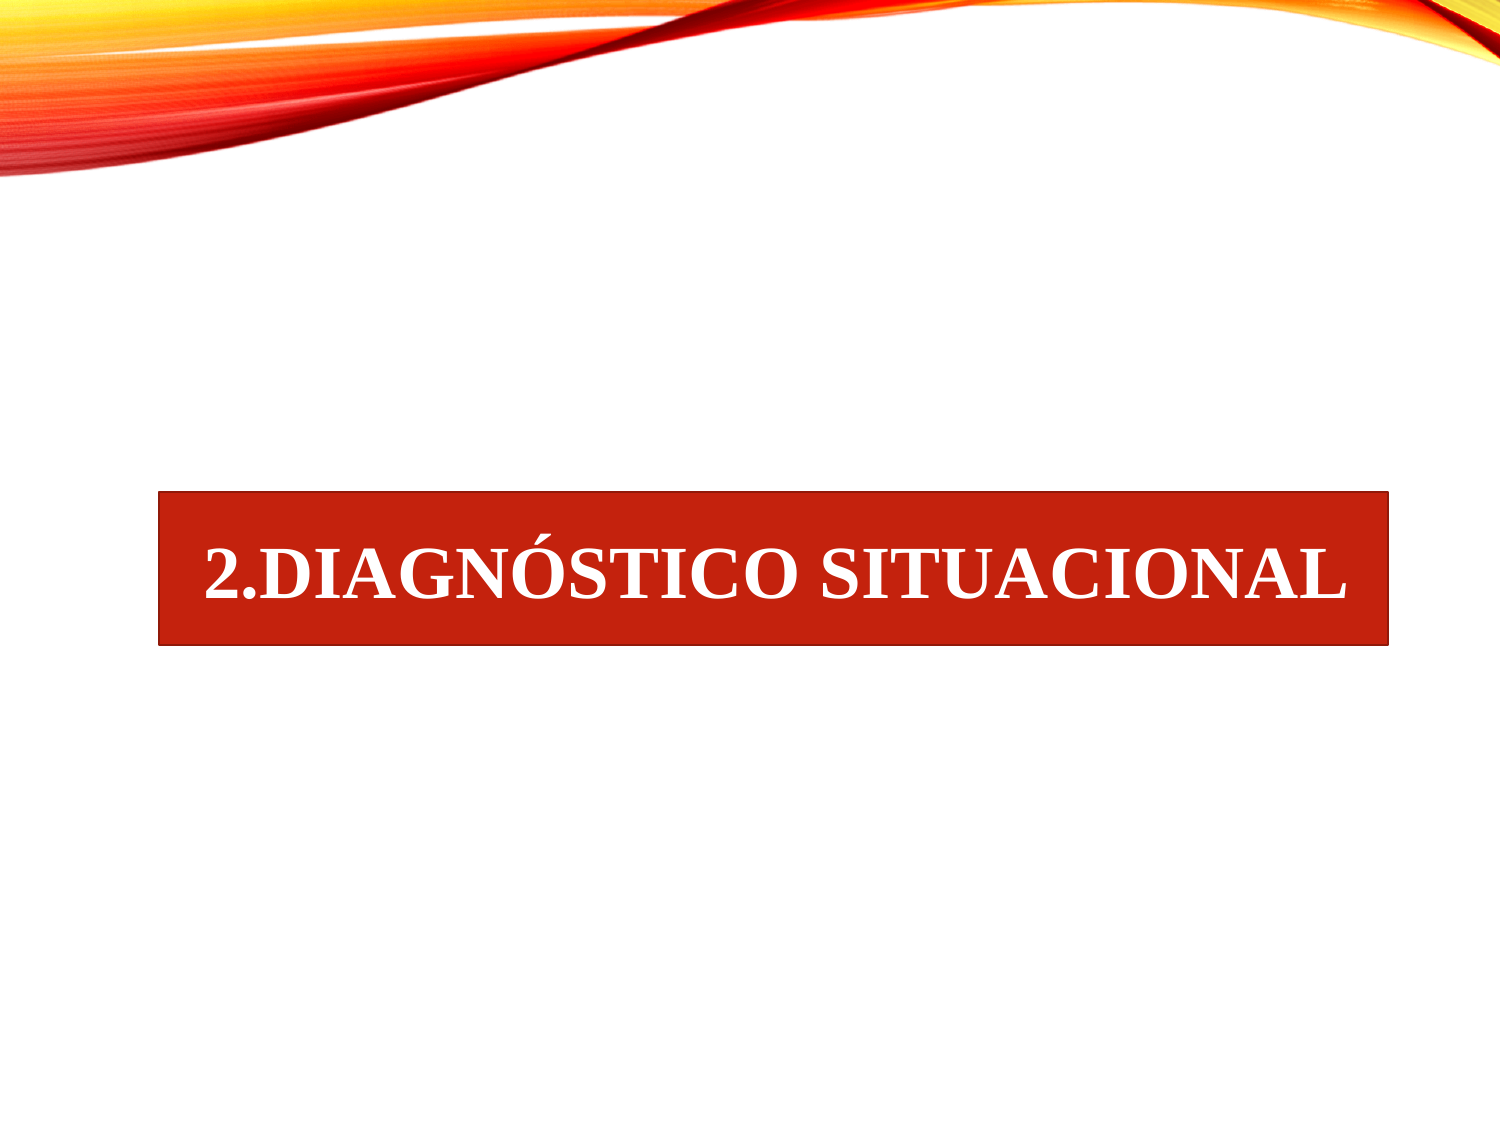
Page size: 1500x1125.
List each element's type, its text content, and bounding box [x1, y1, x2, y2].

picture [0, 0, 1500, 178]
text_box 2.DIAGNÓSTICO SITUACIONAL [158, 491, 1389, 646]
